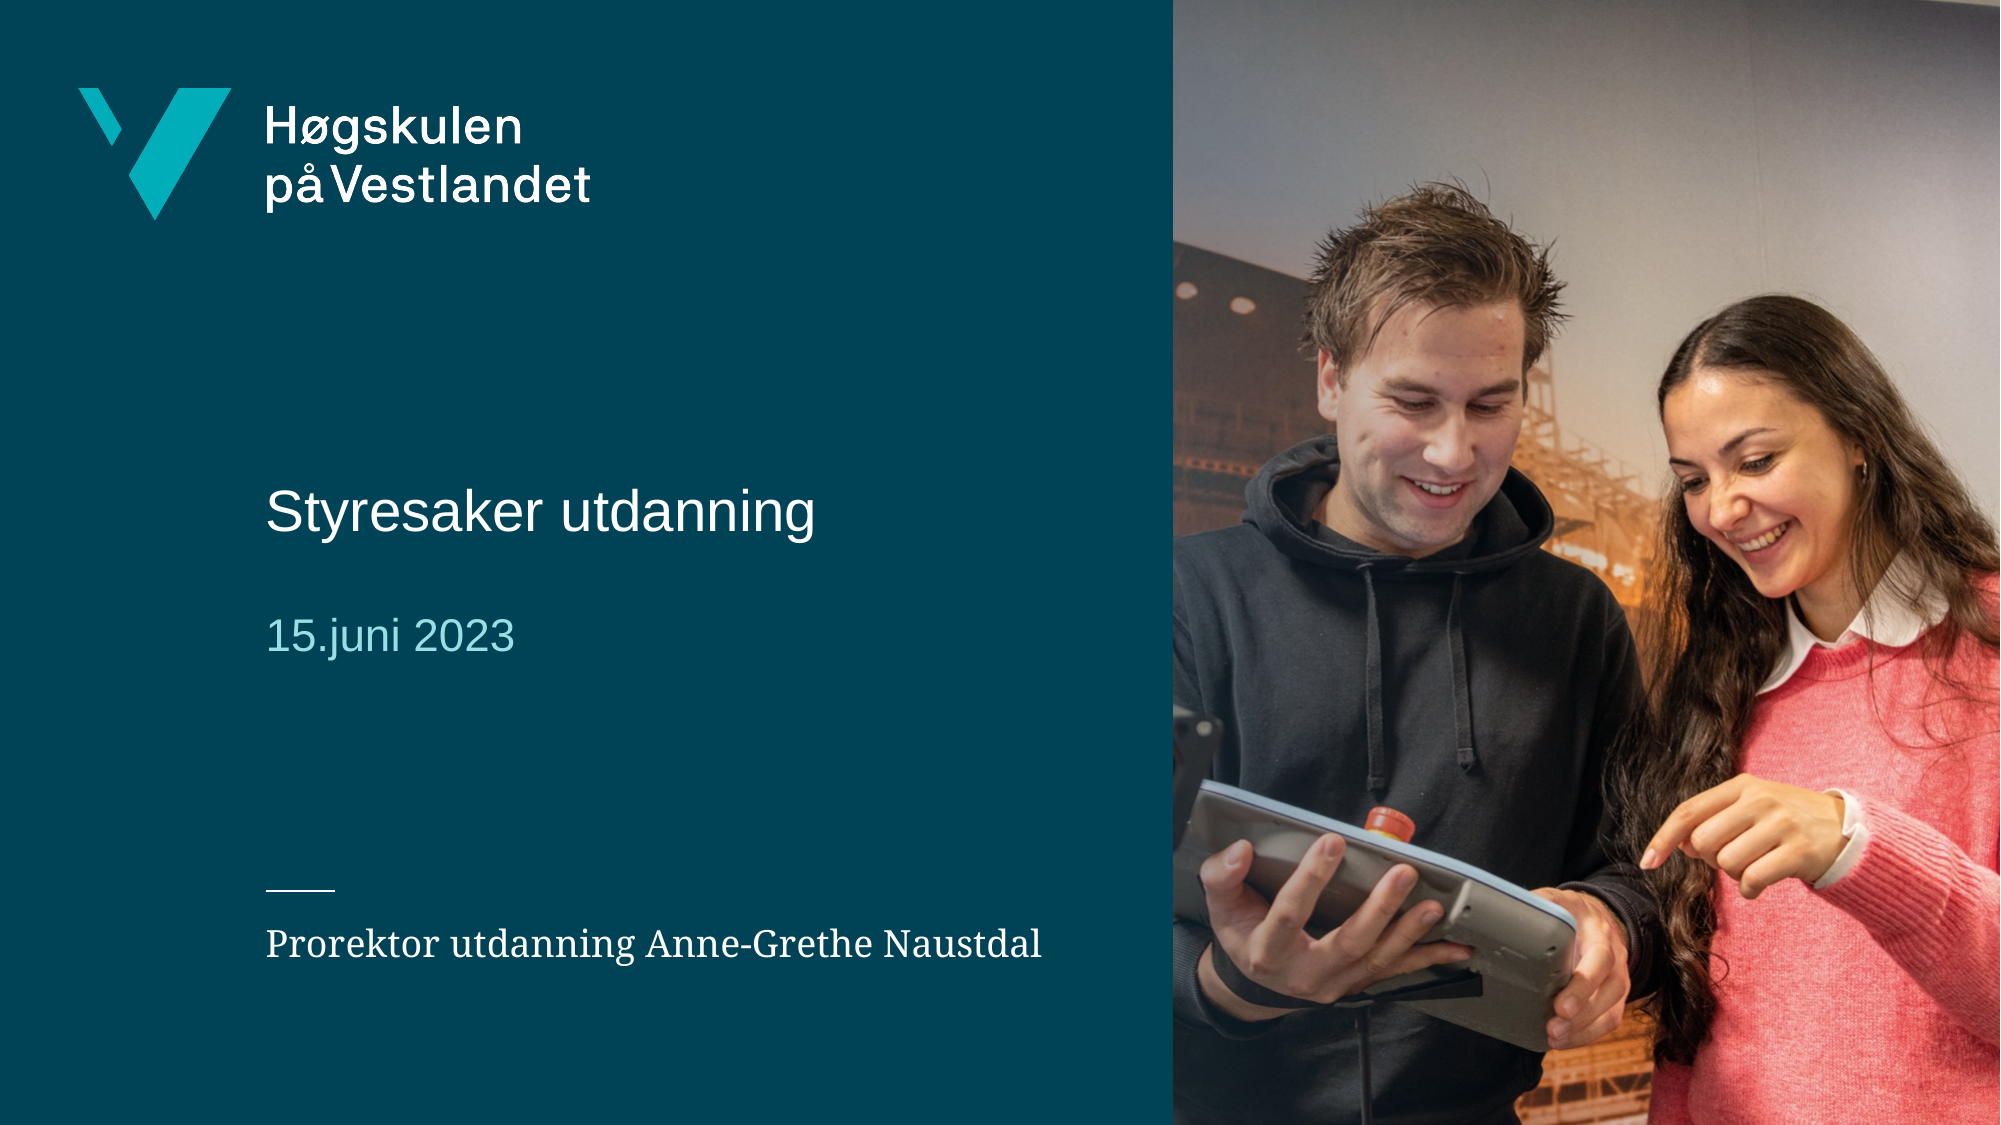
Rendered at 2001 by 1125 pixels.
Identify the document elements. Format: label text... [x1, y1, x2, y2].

picture [298, 175, 323, 202]
picture [305, 164, 311, 172]
picture [466, 117, 489, 143]
picture [497, 117, 520, 143]
picture [1174, 0, 2000, 1125]
title Styresaker utdanning [265, 337, 1093, 544]
picture [130, 89, 230, 218]
picture [422, 117, 445, 143]
picture [419, 168, 434, 202]
picture [268, 175, 292, 212]
picture [546, 175, 570, 202]
picture [393, 175, 414, 202]
picture [333, 117, 357, 154]
picture [441, 165, 446, 202]
picture [365, 117, 386, 143]
picture [485, 175, 507, 202]
picture [268, 107, 295, 143]
picture [454, 107, 458, 143]
list Prorektor utdanning Anne-Grethe Naustdal [265, 918, 1093, 1067]
picture [302, 117, 328, 143]
picture [515, 165, 539, 202]
picture [363, 175, 386, 202]
picture [575, 168, 589, 202]
picture [394, 107, 416, 143]
picture [331, 165, 361, 202]
picture [453, 175, 479, 202]
picture [80, 89, 120, 144]
subtitle 15.juni 2023 [265, 609, 1093, 783]
